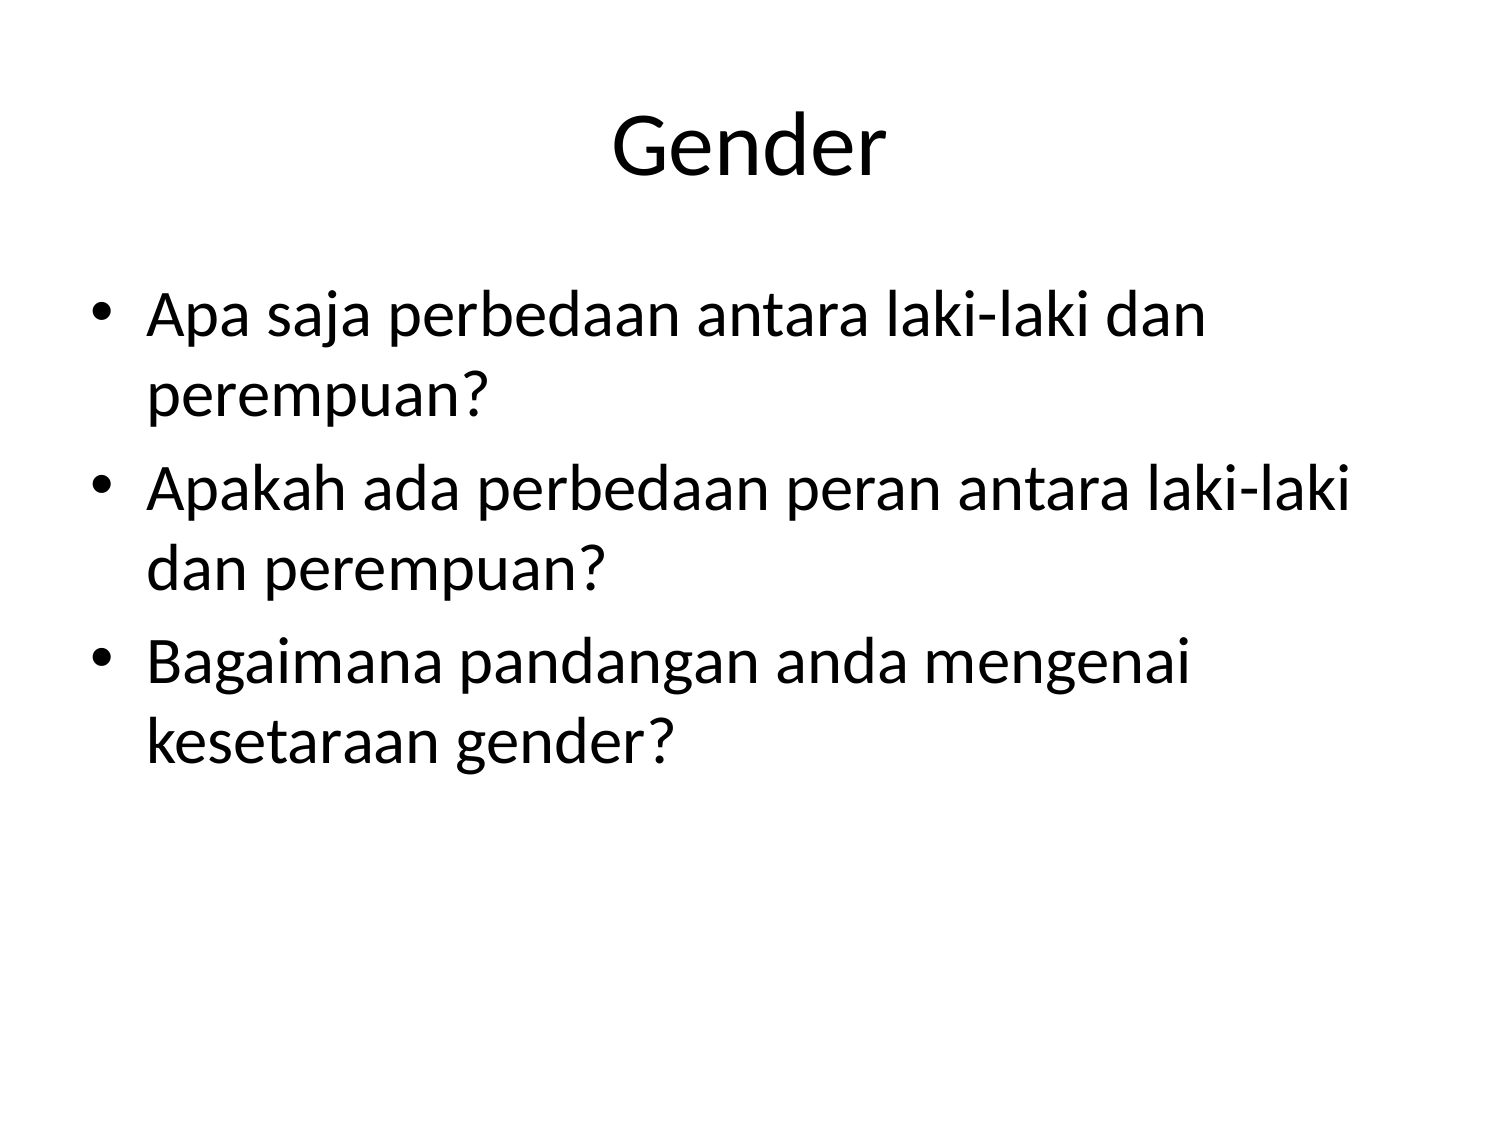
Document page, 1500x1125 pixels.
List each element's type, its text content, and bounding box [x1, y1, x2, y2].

title Gender [75, 45, 1425, 233]
list Apa saja perbedaan antara laki-laki dan perempuan? Apakah ada perbedaan peran antara laki-laki dan perempuan? Bagaimana pandangan anda mengenai kesetaraan gender? [75, 262, 1425, 1005]
